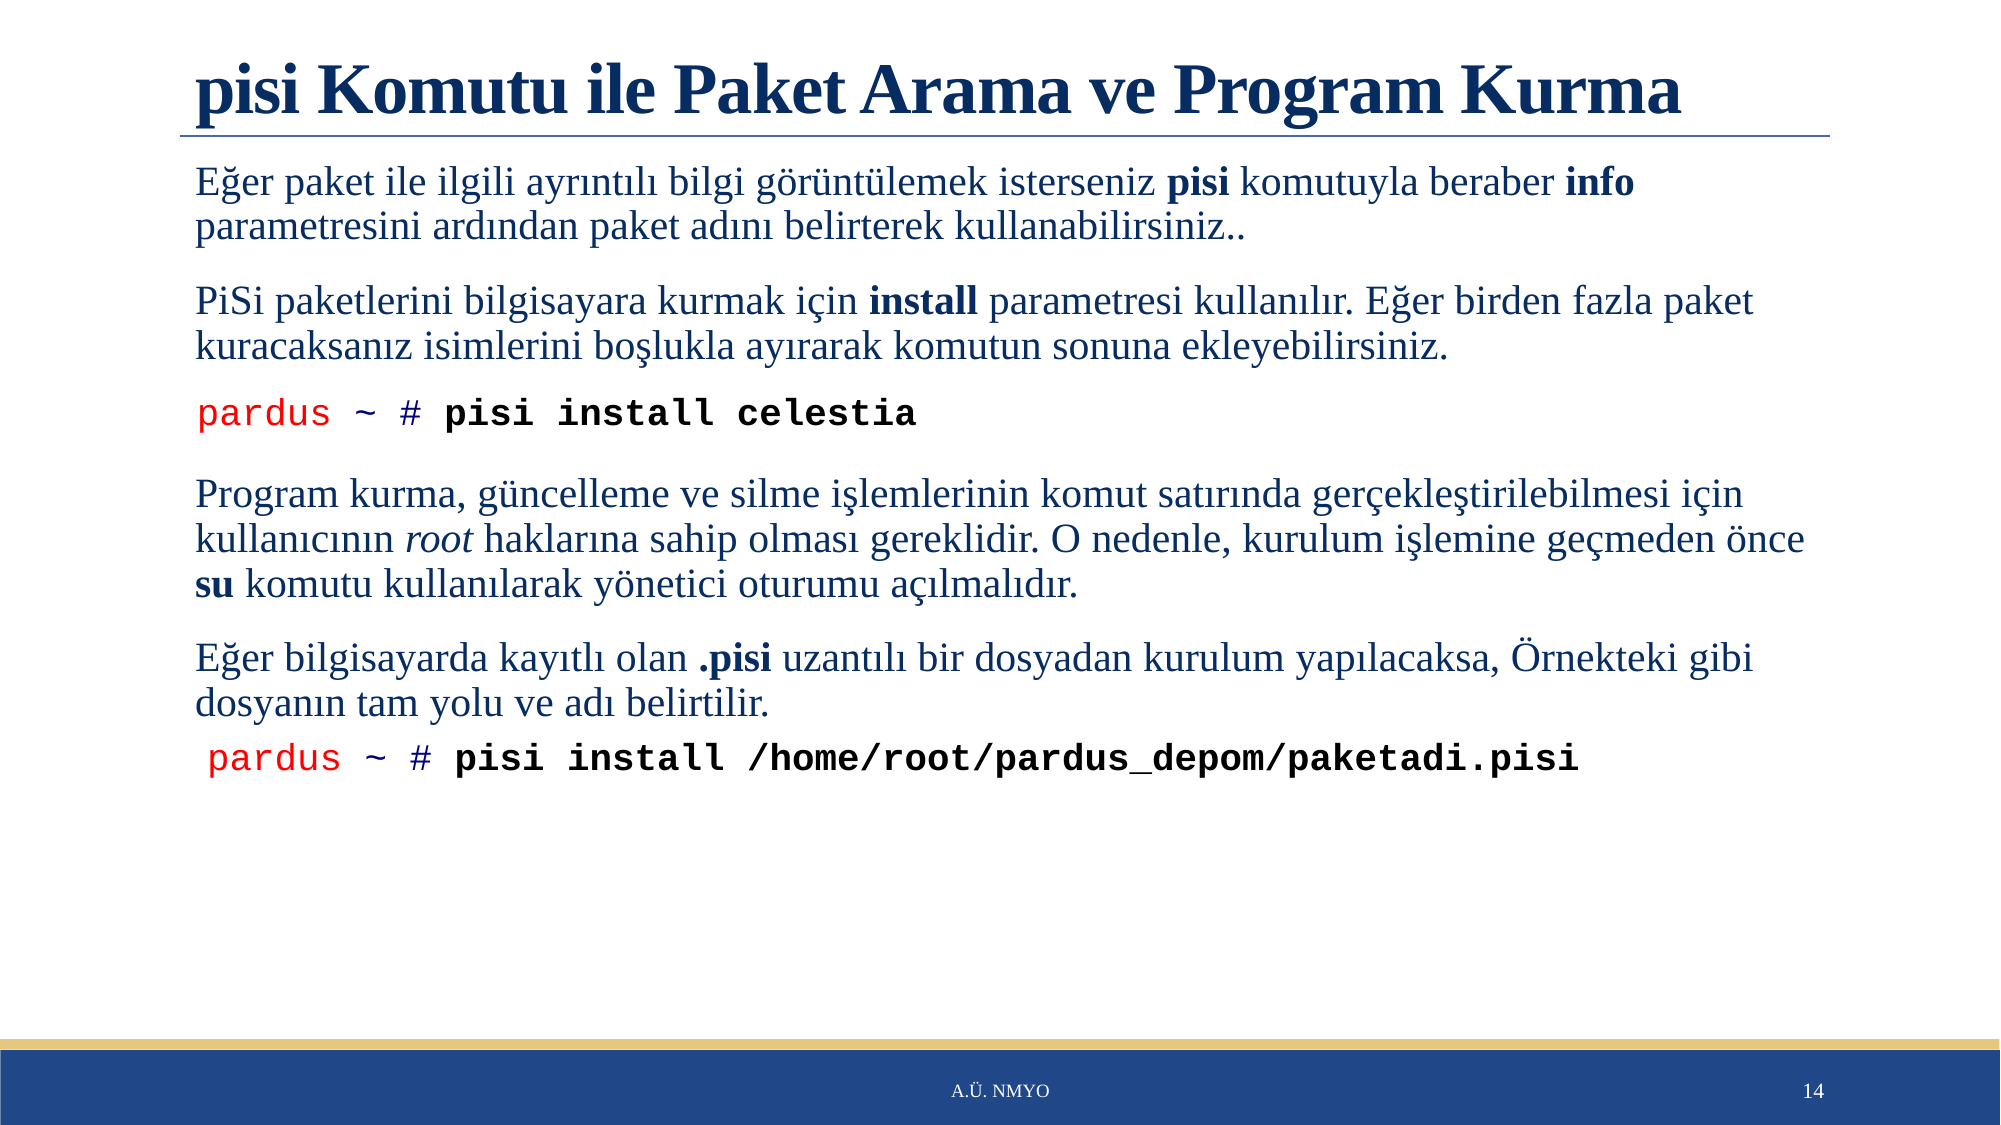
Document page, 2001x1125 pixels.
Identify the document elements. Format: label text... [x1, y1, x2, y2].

slide_number 14 [1624, 1059, 1840, 1120]
text_box pardus ~ # pisi install /home/root/pardus_depom/paketadi.pisi [192, 725, 1768, 786]
text_box pardus ~ # pisi install celestia [182, 380, 932, 441]
title pisi Komutu ile Paket Arama ve Program Kurma [180, 47, 1830, 137]
list Eğer paket ile ilgili ayrıntılı bilgi görüntülemek isterseniz pisi komutuyla beraber info parametresini ardından paket adını belirterek kullanabilirsiniz.. PiSi paketlerini bilgisayara kurmak için install parametresi kullanılır. Eğer birden fazla paket kuracaksanız isimlerini boşlukla ayırarak komutun sonuna ekleyebilirsiniz. Program kurma, güncelleme ve silme işlemlerinin komut satırında gerçekleştirilebilmesi için kullanıcının root haklarına sahip olması gereklidir. O nedenle, kurulum işlemine geçmeden önce su komutu kullanılarak yönetici oturumu açılmalıdır. Eğer bilgisayarda kayıtlı olan .pisi uzantılı bir dosyadan kurulum yapılacaksa, Örnekteki gibi dosyanın tam yolu ve adı belirtilir. [180, 151, 1830, 1029]
footer A.Ü. NMYO [604, 1059, 1396, 1120]
